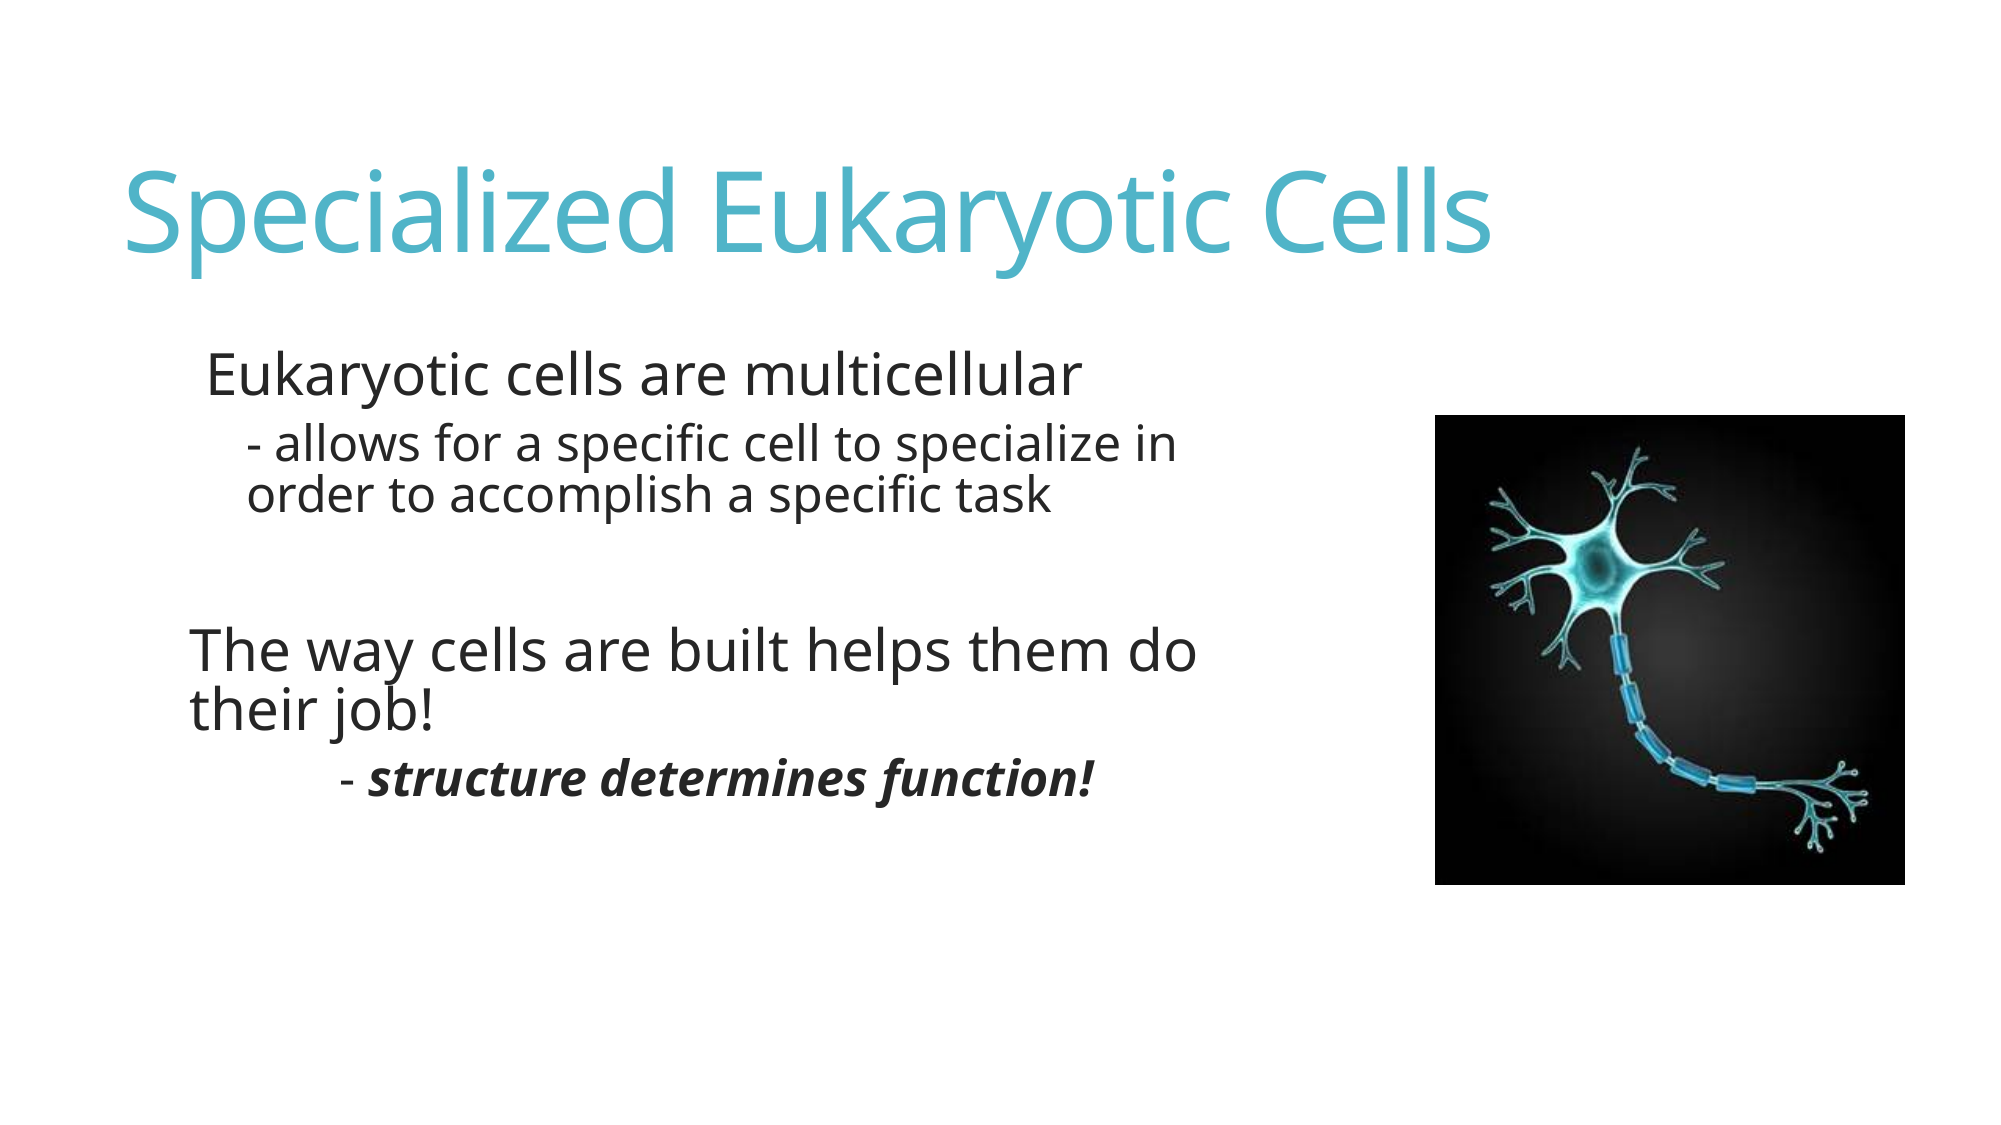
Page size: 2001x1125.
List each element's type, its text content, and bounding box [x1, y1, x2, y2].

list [1435, 415, 1905, 885]
title Specialized Eukaryotic Cells [107, 81, 1875, 354]
list Eukaryotic cells are multicellular - allows for a specific cell to specialize in order to accomplish a specific task The way cells are built helps them do their job! - structure determines function! [174, 340, 1309, 959]
